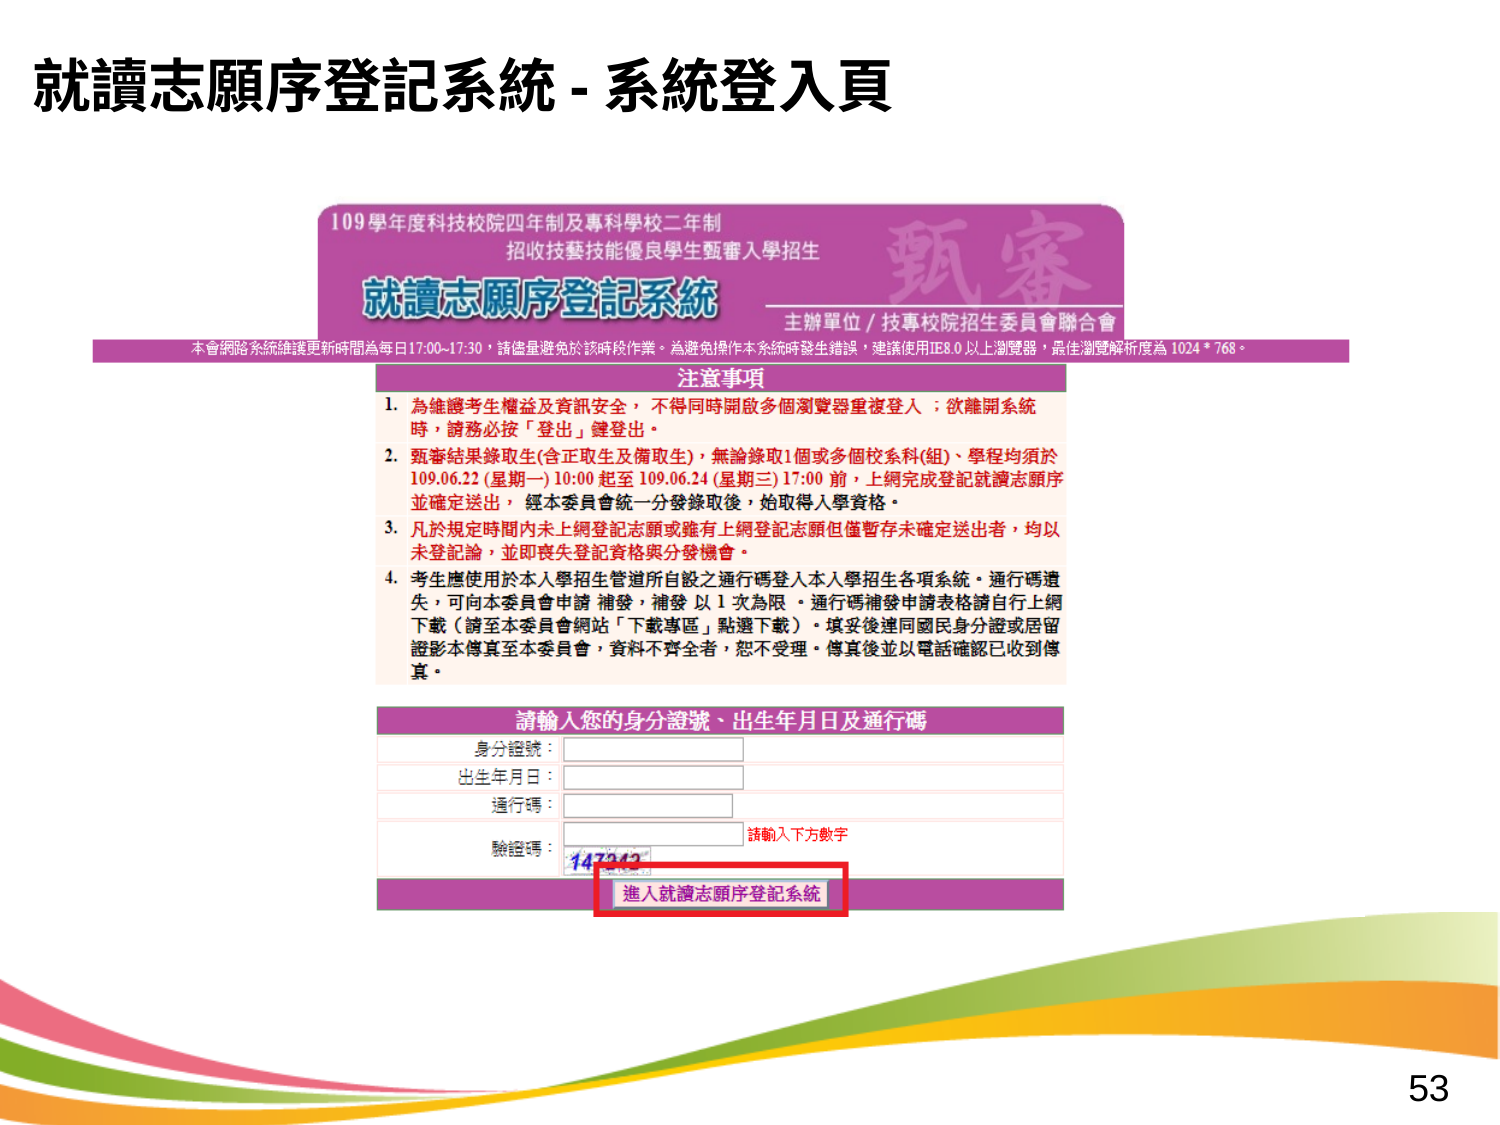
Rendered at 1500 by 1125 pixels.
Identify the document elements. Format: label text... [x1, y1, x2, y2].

text_box 就讀志願序登記系統-系統登入頁 [17, 19, 1500, 149]
picture [0, 196, 1500, 1125]
